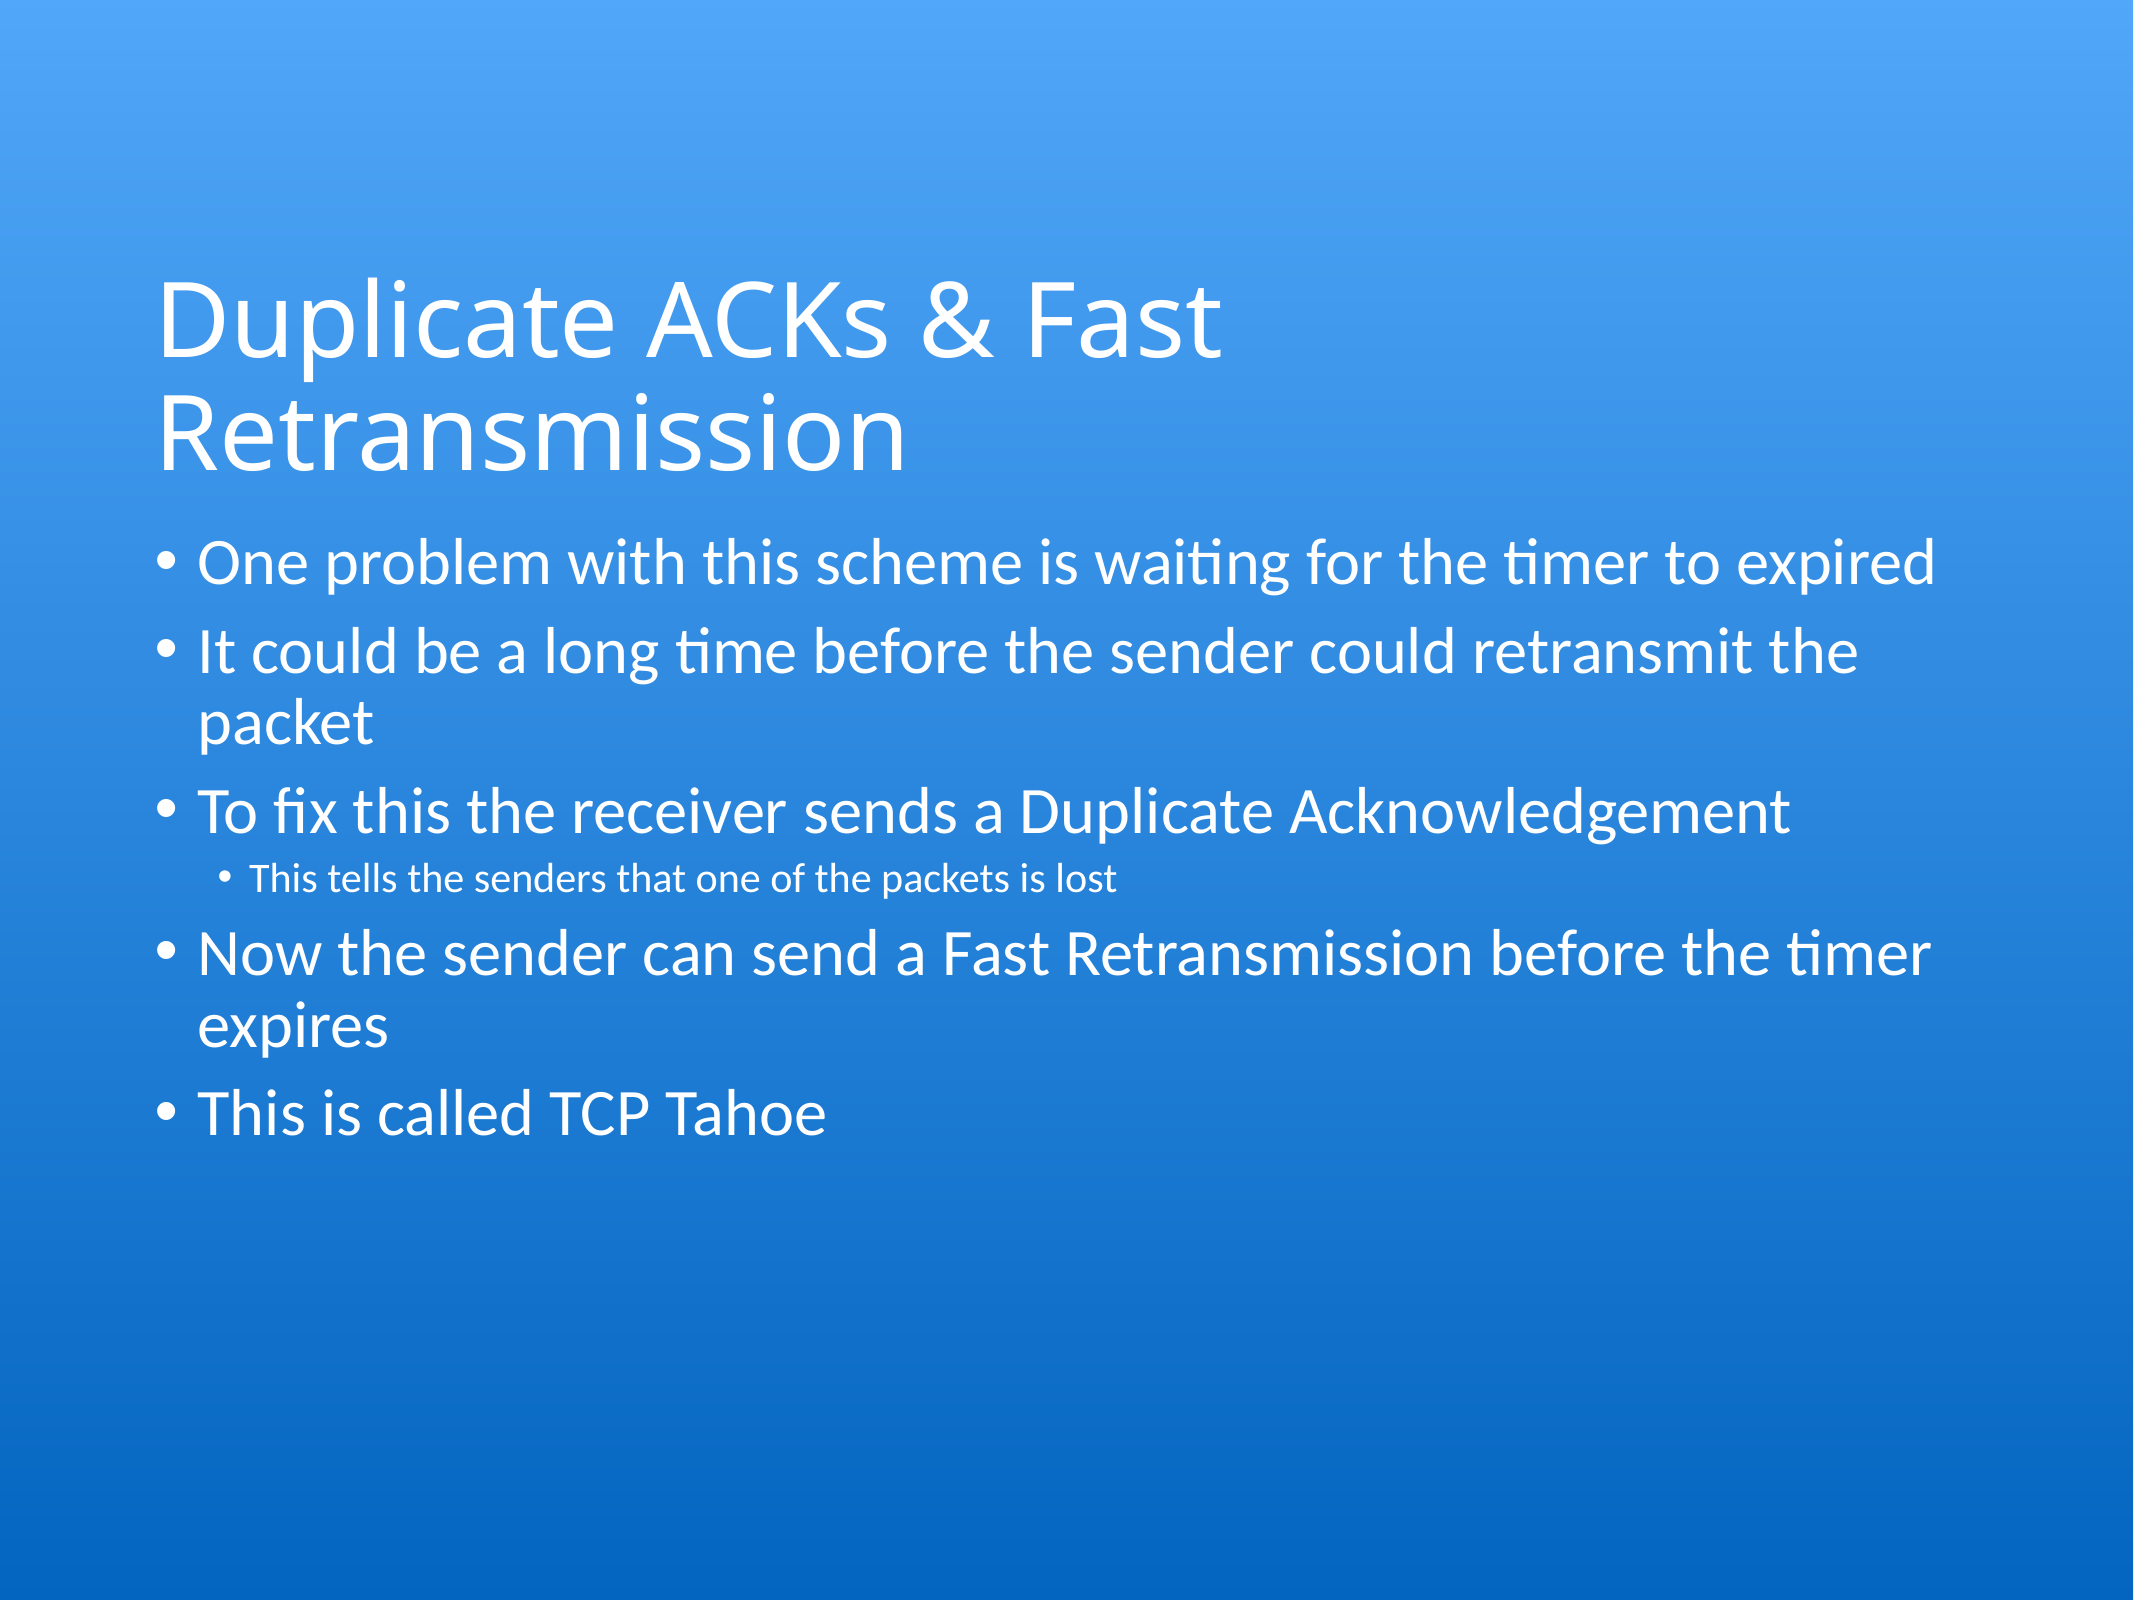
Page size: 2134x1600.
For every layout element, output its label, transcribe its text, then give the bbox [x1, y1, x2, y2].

list One problem with this scheme is waiting for the timer to expired It could be a long time before the sender could retransmit the packet To fix this the receiver sends a Duplicate Acknowledgement This tells the senders that one of the packets is lost Now the sender can send a Fast Retransmission before the timer expires This is called TCP Tahoe [146, 518, 1988, 1282]
title Duplicate ACKs & Fast Retransmission [146, 263, 1988, 497]
